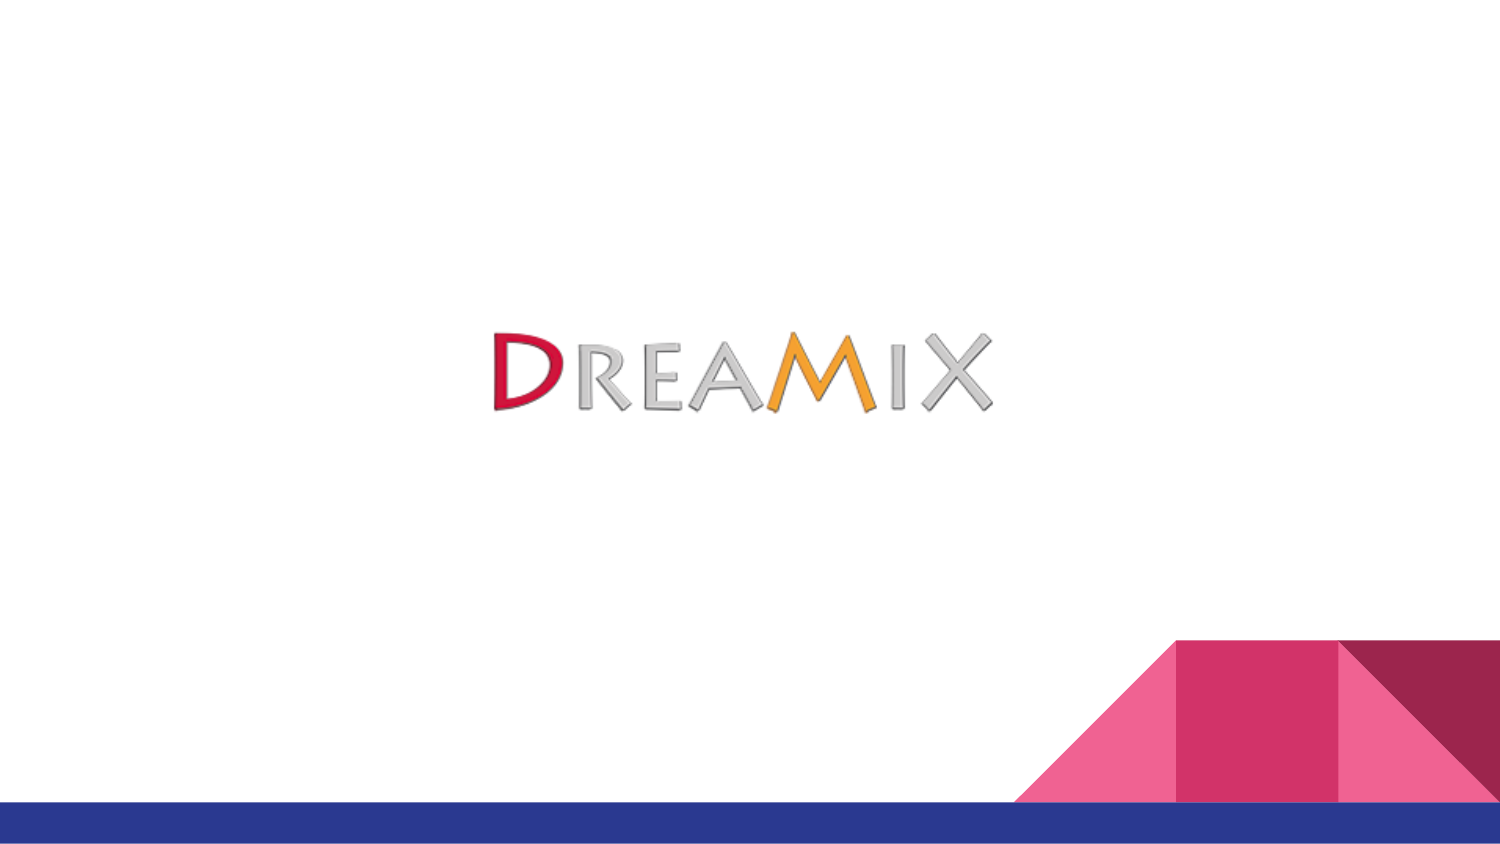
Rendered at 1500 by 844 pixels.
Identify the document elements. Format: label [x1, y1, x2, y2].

picture [485, 318, 1015, 426]
